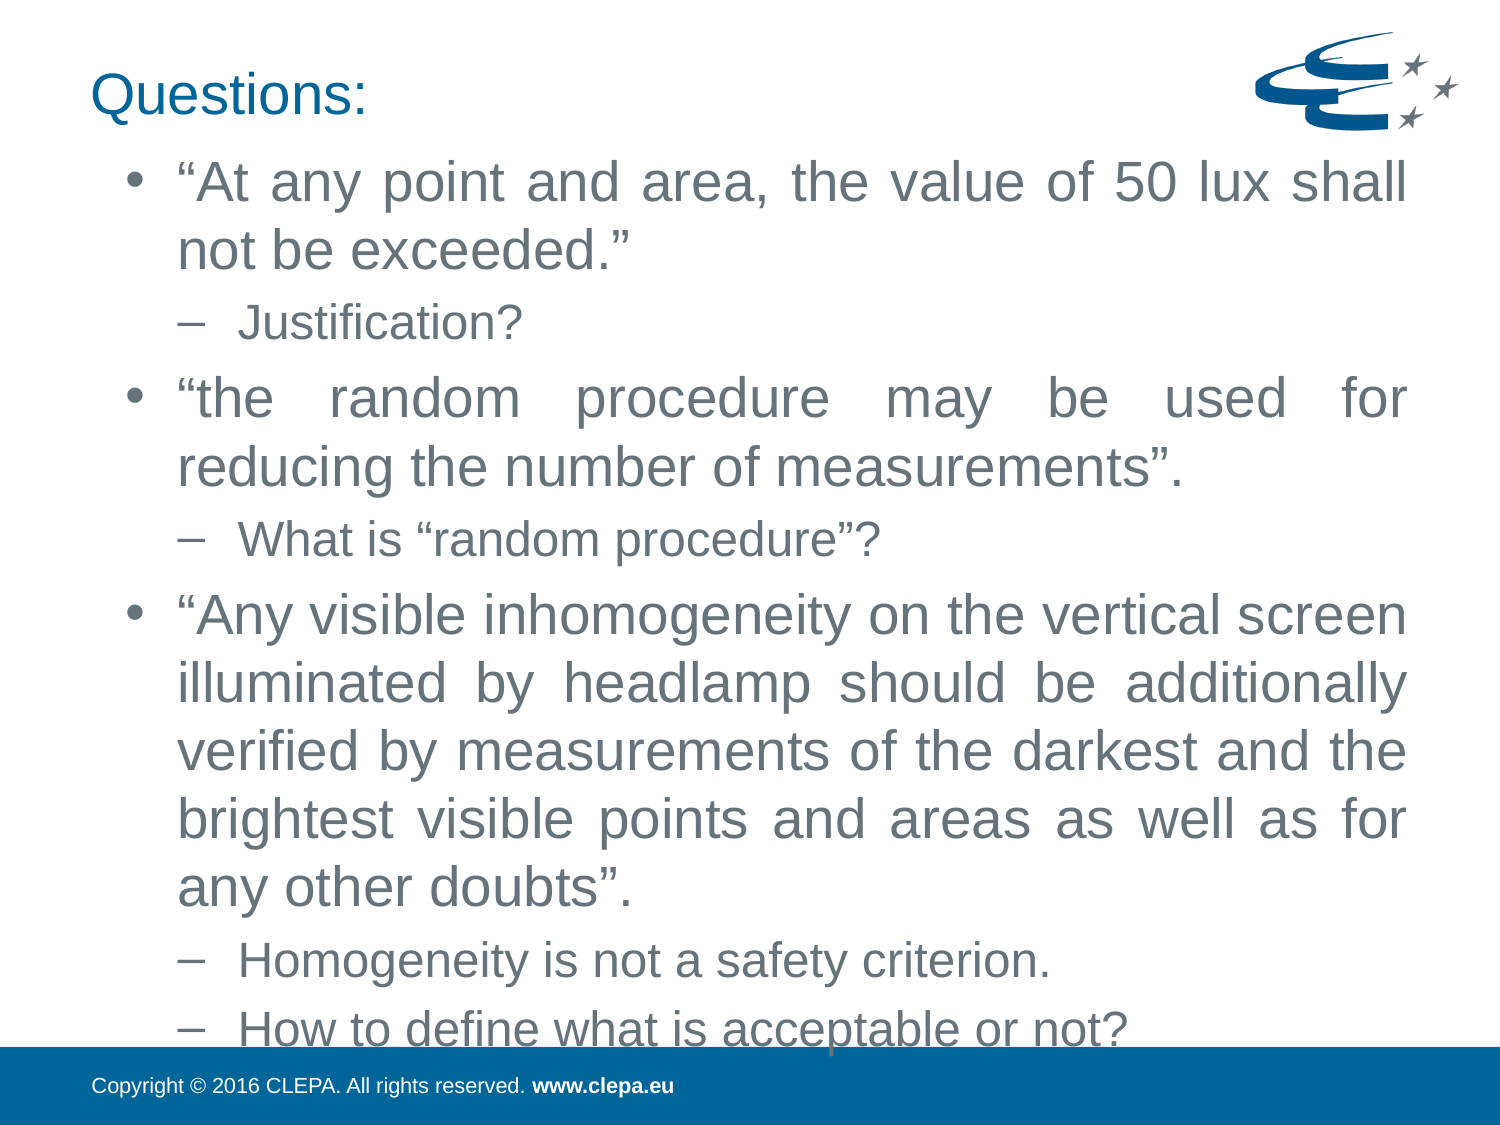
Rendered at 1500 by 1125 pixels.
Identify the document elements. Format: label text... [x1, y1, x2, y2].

list “At any point and area, the value of 50 lux shall not be exceeded.” Justification? “the random procedure may be used for reducing the number of measurements”. What is “random procedure”? “Any visible inhomogeneity on the vertical screen illuminated by headlamp should be additionally verified by measurements of the darkest and the brightest visible points and areas as well as for any other doubts”. Homogeneity is not a safety criterion. How to define what is acceptable or not? [110, 137, 1424, 1071]
picture [1246, 19, 1471, 139]
title Questions: [75, 45, 1223, 139]
